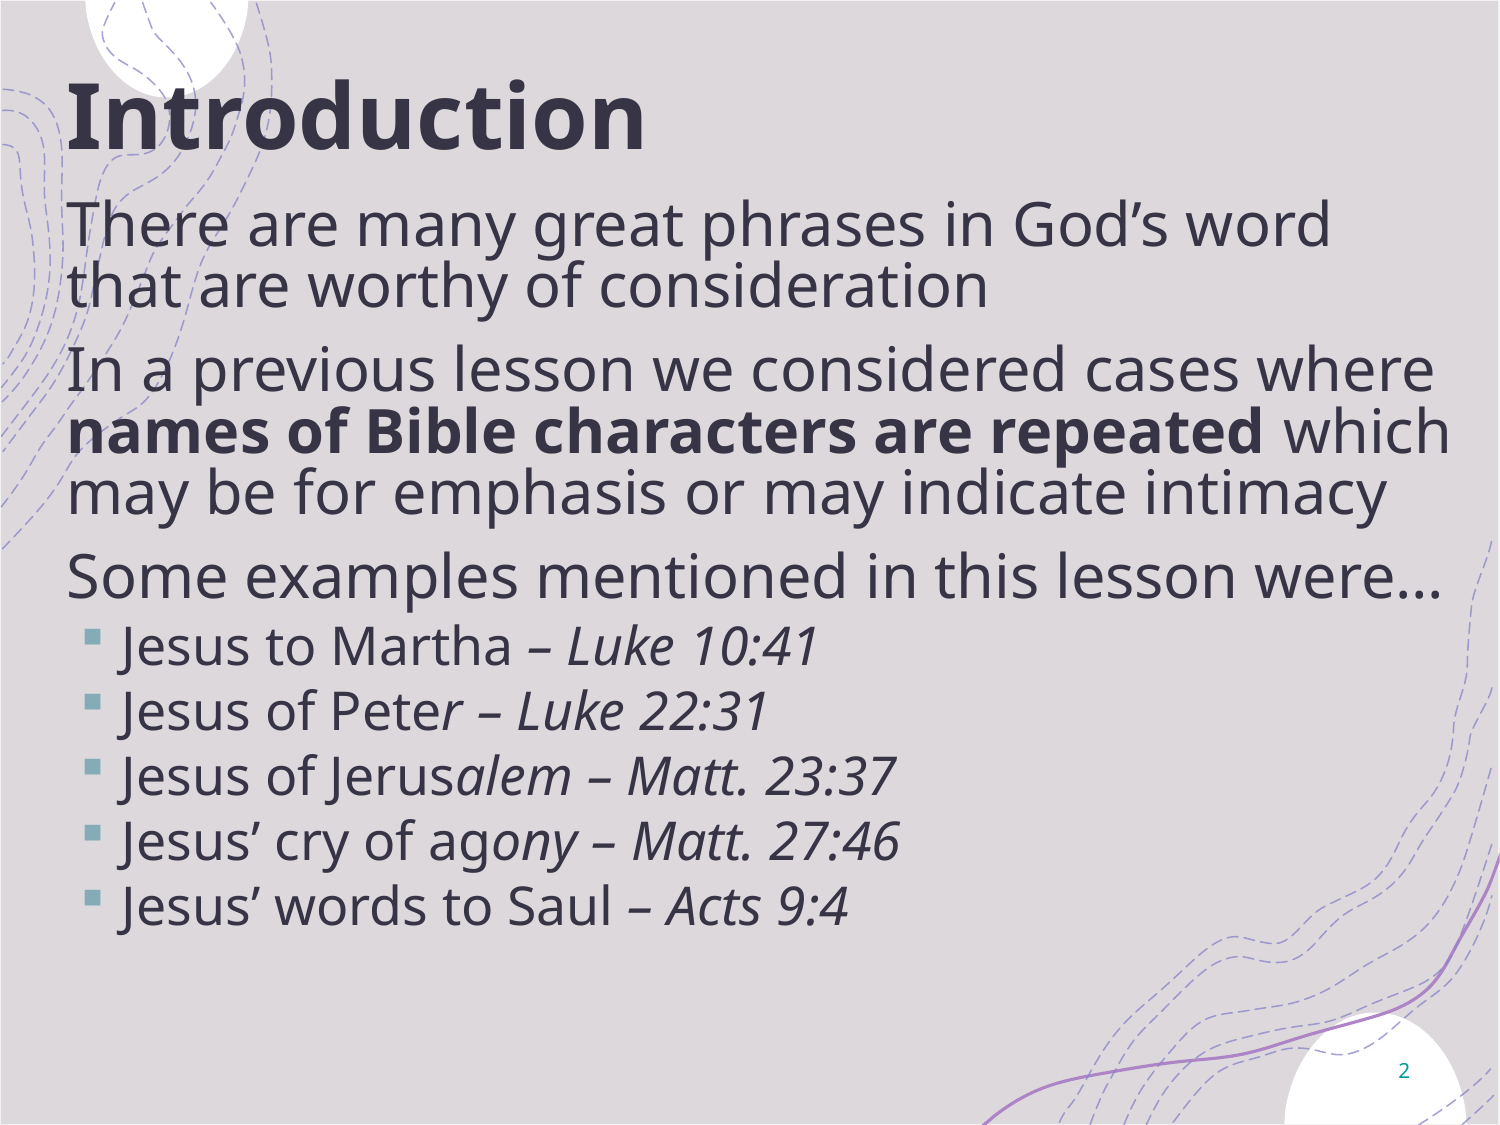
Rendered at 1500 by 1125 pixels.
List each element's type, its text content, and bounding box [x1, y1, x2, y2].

text_box 2 [1149, 1049, 1425, 1113]
title Introduction [51, 47, 1397, 178]
list There are many great phrases in God’s word that are worthy of consideration In a previous lesson we considered cases where names of Bible characters are repeated which may be for emphasis or may indicate intimacy Some examples mentioned in this lesson were… Jesus to Martha – Luke 10:41 Jesus of Peter – Luke 22:31 Jesus of Jerusalem – Matt. 23:37 Jesus’ cry of agony – Matt. 27:46 Jesus’ words to Saul – Acts 9:4 [51, 189, 1469, 1036]
